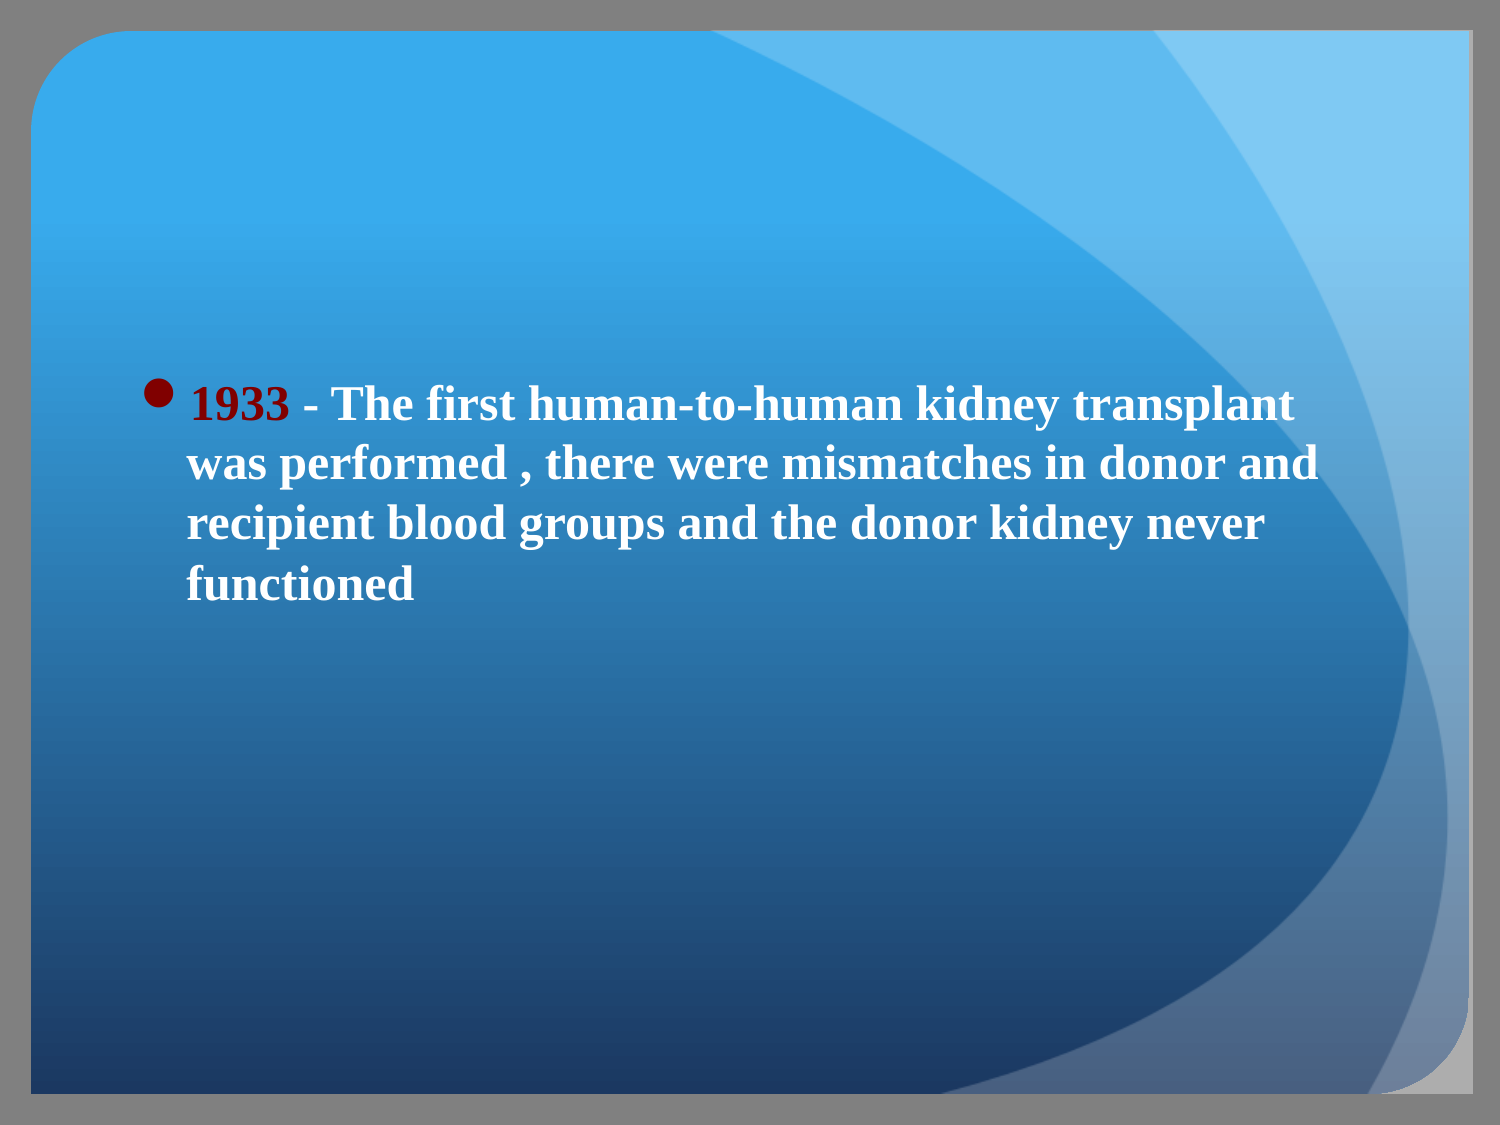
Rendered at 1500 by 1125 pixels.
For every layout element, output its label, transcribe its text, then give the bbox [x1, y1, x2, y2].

picture [24, 30, 1473, 1094]
list 1933 - The first human-to-human kidney transplant was performed , there were mismatches in donor and recipient blood groups and the donor kidney never functioned [125, 362, 1369, 763]
